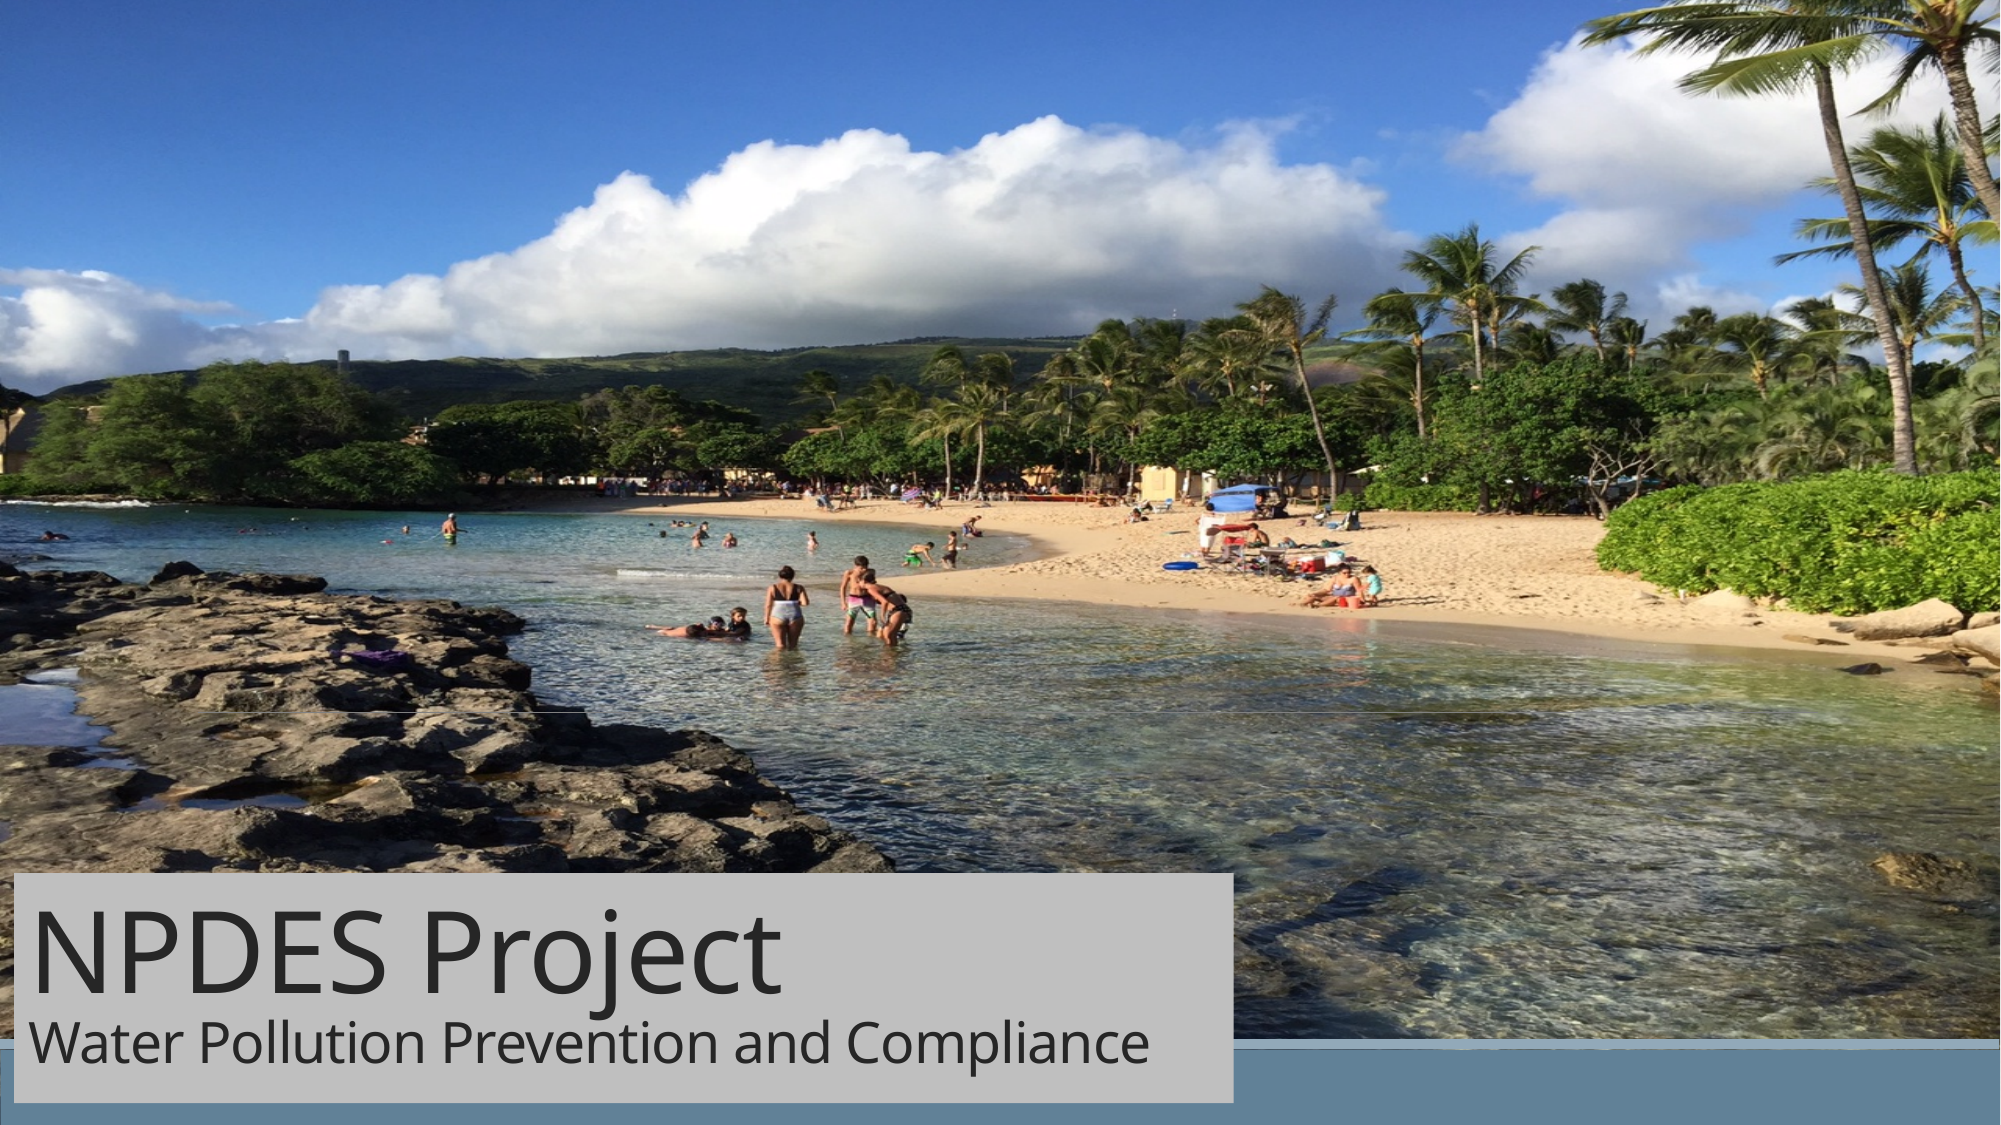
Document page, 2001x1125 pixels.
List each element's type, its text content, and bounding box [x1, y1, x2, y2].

title NPDES Project Water Pollution Prevention and Compliance [14, 873, 1234, 1104]
picture [0, 0, 2001, 1125]
